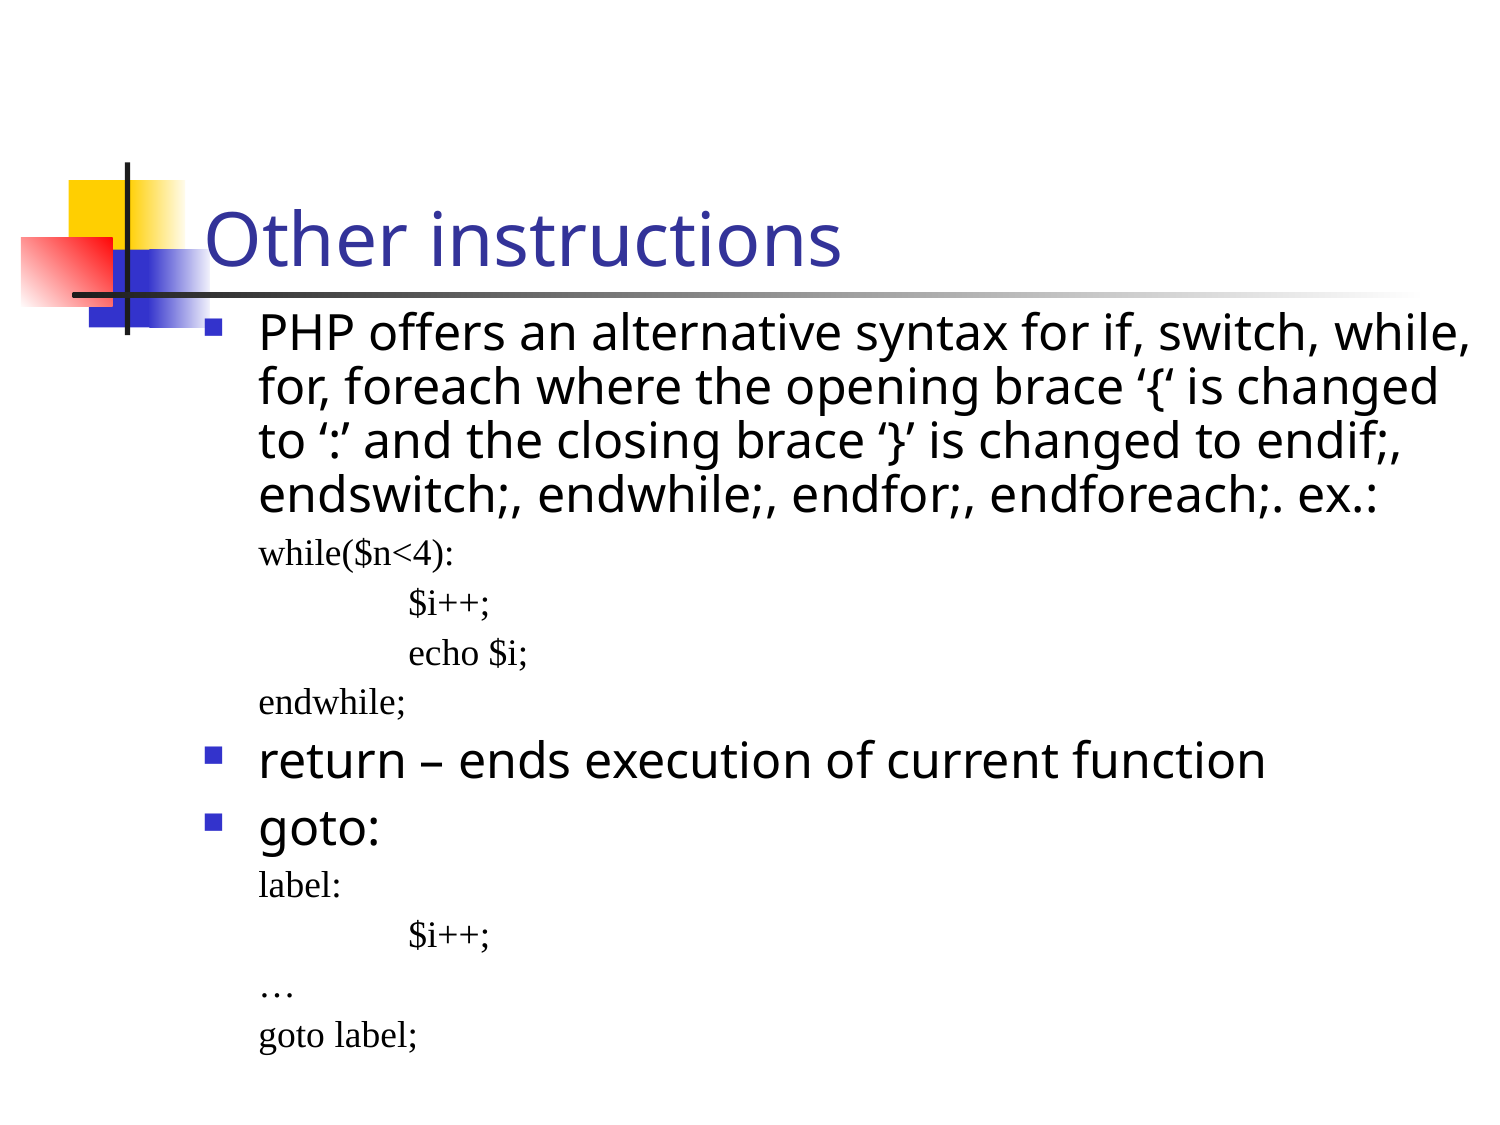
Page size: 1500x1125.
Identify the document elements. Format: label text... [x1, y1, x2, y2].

title Other instructions [188, 101, 1468, 289]
list PHP offers an alternative syntax for if, switch, while, for, foreach where the opening brace ‘{‘ is changed to ‘:’ and the closing brace ‘}’ is changed to endif;, endswitch;, endwhile;, endfor;, endforeach;. ex.: while($n<4): $i++; echo $i; endwhile; return – ends execution of current function goto: label: $i++; … goto label; [187, 299, 1500, 1125]
